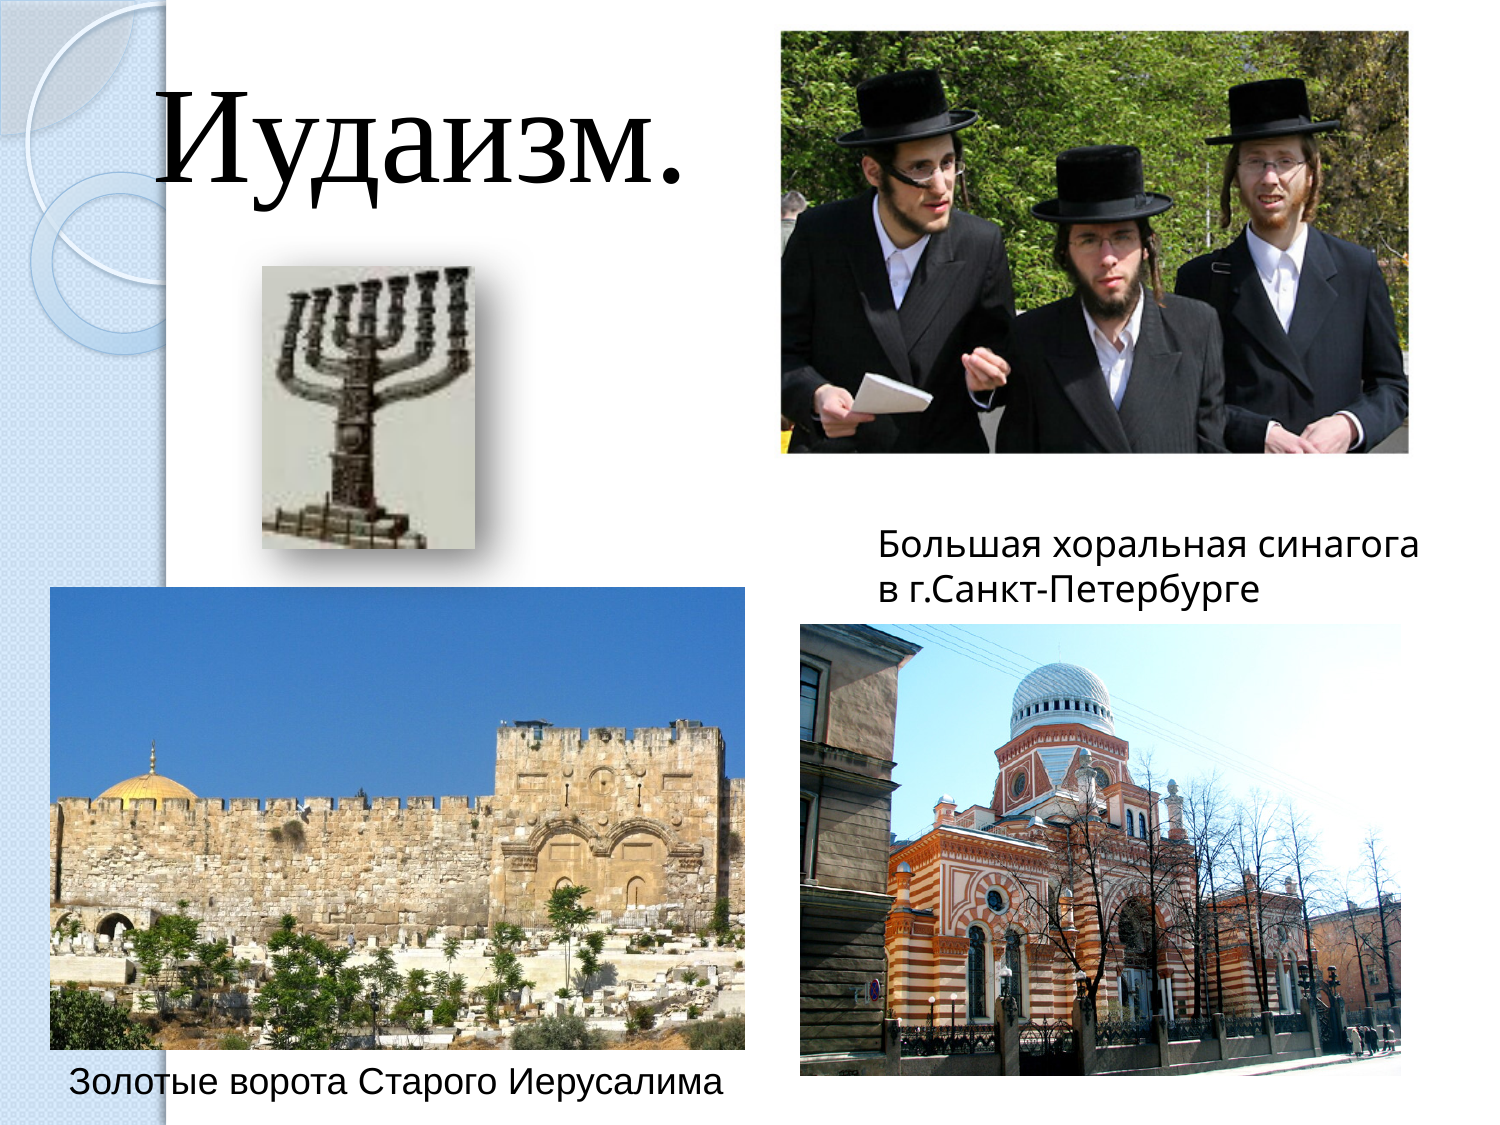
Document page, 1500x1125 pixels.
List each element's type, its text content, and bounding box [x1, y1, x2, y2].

text_box Золотые ворота Старого Иерусалима [53, 1060, 739, 1110]
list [49, 587, 745, 1051]
text_box Иудаизм. [137, 37, 767, 218]
picture [799, 624, 1402, 1076]
picture [262, 266, 476, 550]
text_box Большая хоральная синагога в г.Санкт-Петербурге [862, 512, 1475, 618]
picture [774, 24, 1416, 461]
